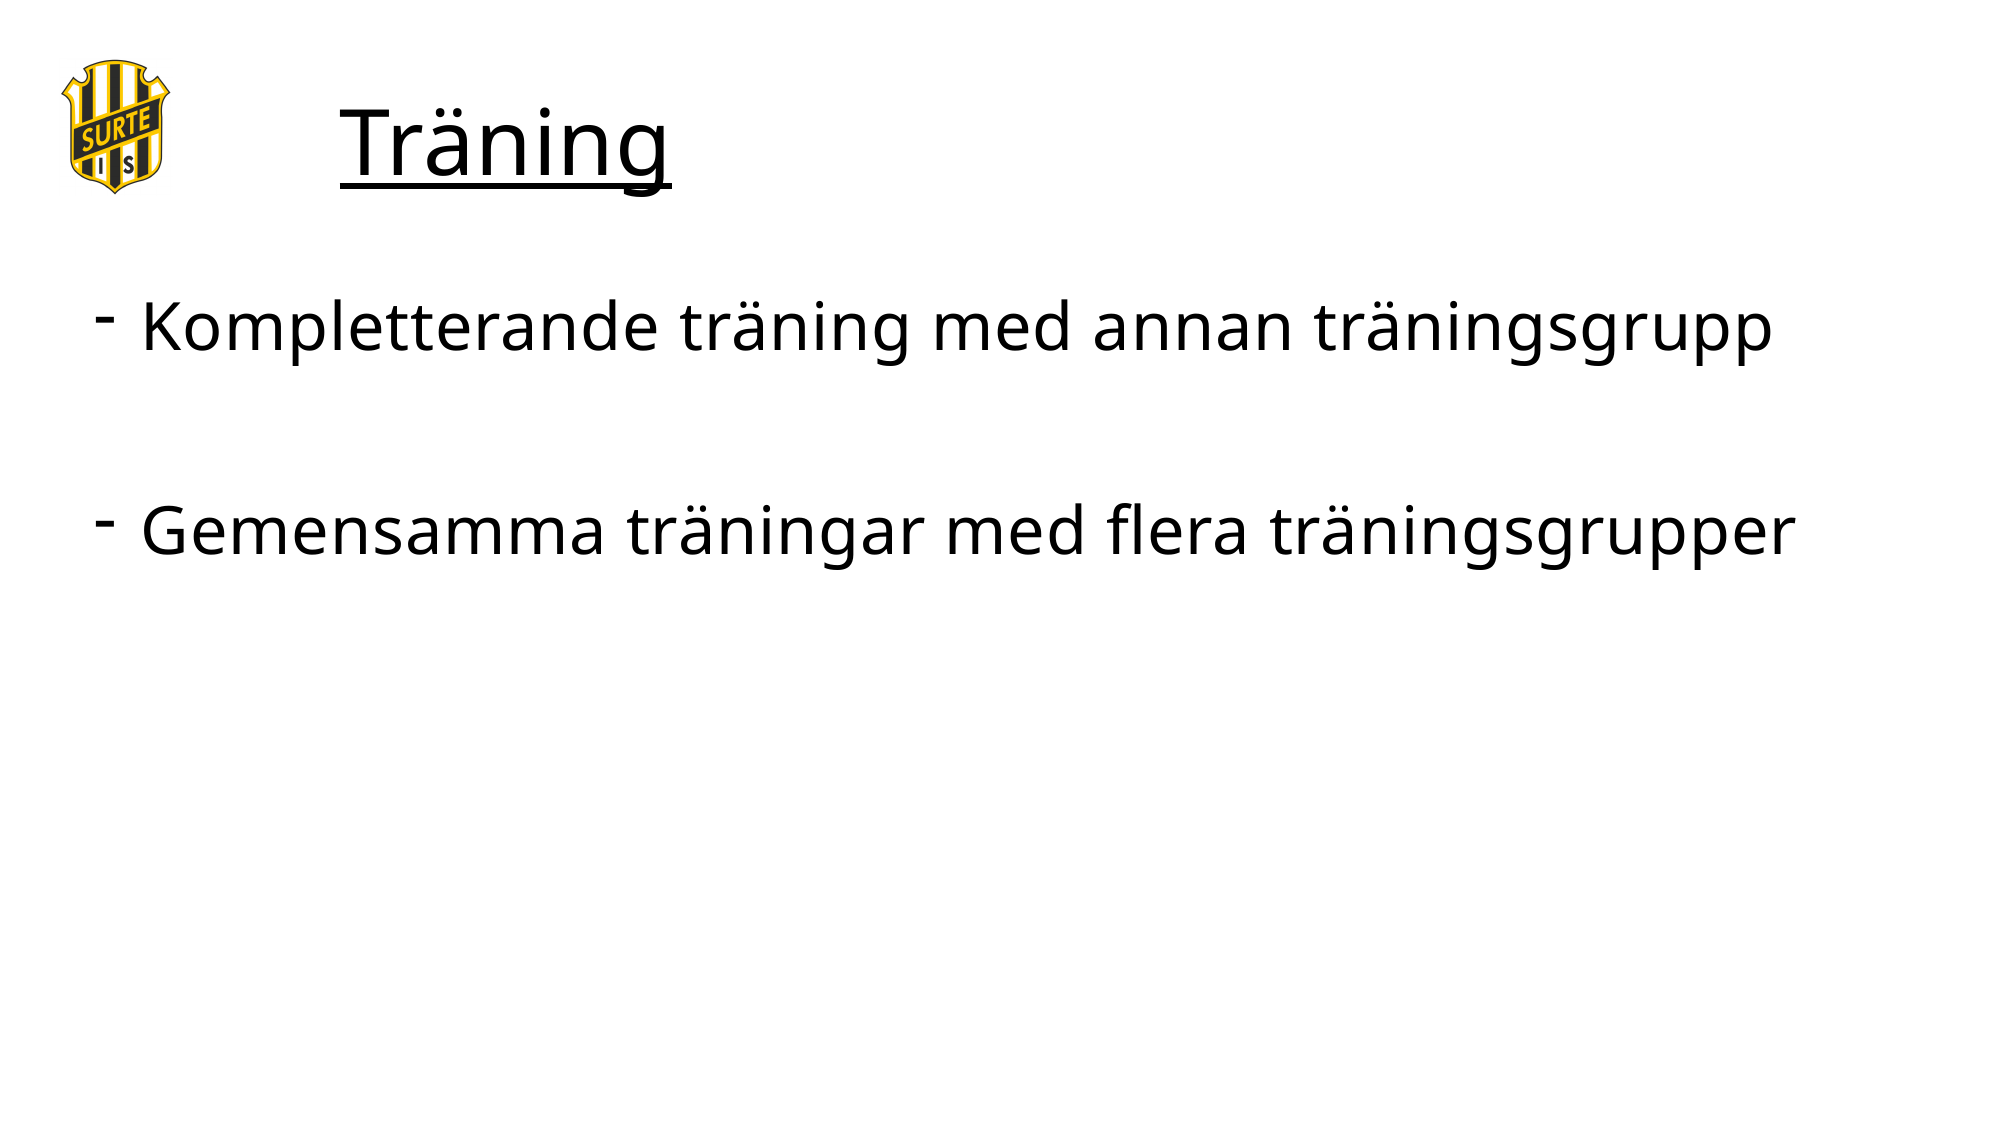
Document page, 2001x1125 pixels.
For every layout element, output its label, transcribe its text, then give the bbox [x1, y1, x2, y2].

text_box Träning [339, 84, 1914, 195]
text_box Kompletterande träning med annan träningsgrupp Gemensamma träningar med flera träningsgrupper [93, 243, 1914, 568]
picture [59, 58, 173, 196]
